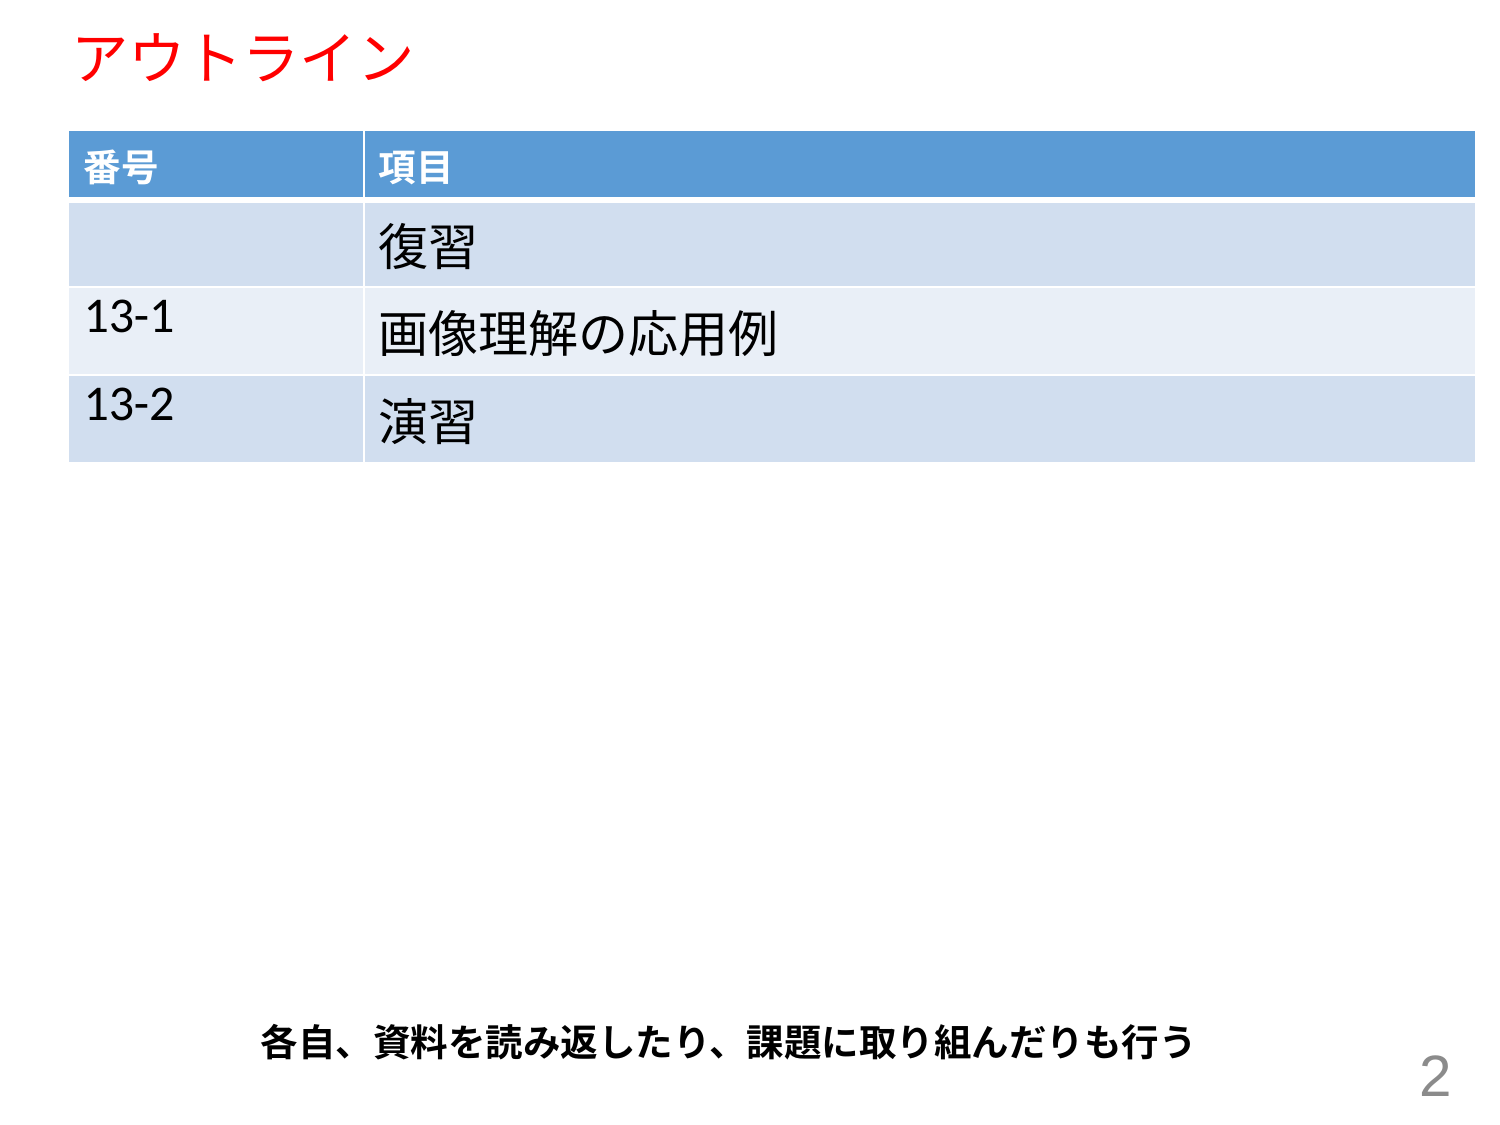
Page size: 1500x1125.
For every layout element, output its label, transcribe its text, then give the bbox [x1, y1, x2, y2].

slide_number 2 [1129, 1042, 1467, 1103]
title アウトライン [55, 22, 1444, 100]
text_box 各自、資料を読み返したり、課題に取り組んだりも行う [246, 966, 1212, 1072]
table_cell [69, 203, 363, 286]
table_cell 復習 [365, 203, 1475, 286]
table_cell 13-1 [69, 288, 363, 374]
table_cell 13-2 [69, 376, 363, 462]
table_cell 画像理解の応用例 [365, 288, 1475, 374]
table_cell 演習 [365, 376, 1475, 462]
table_header 番号 [69, 131, 363, 197]
table_header 項目 [365, 131, 1475, 197]
